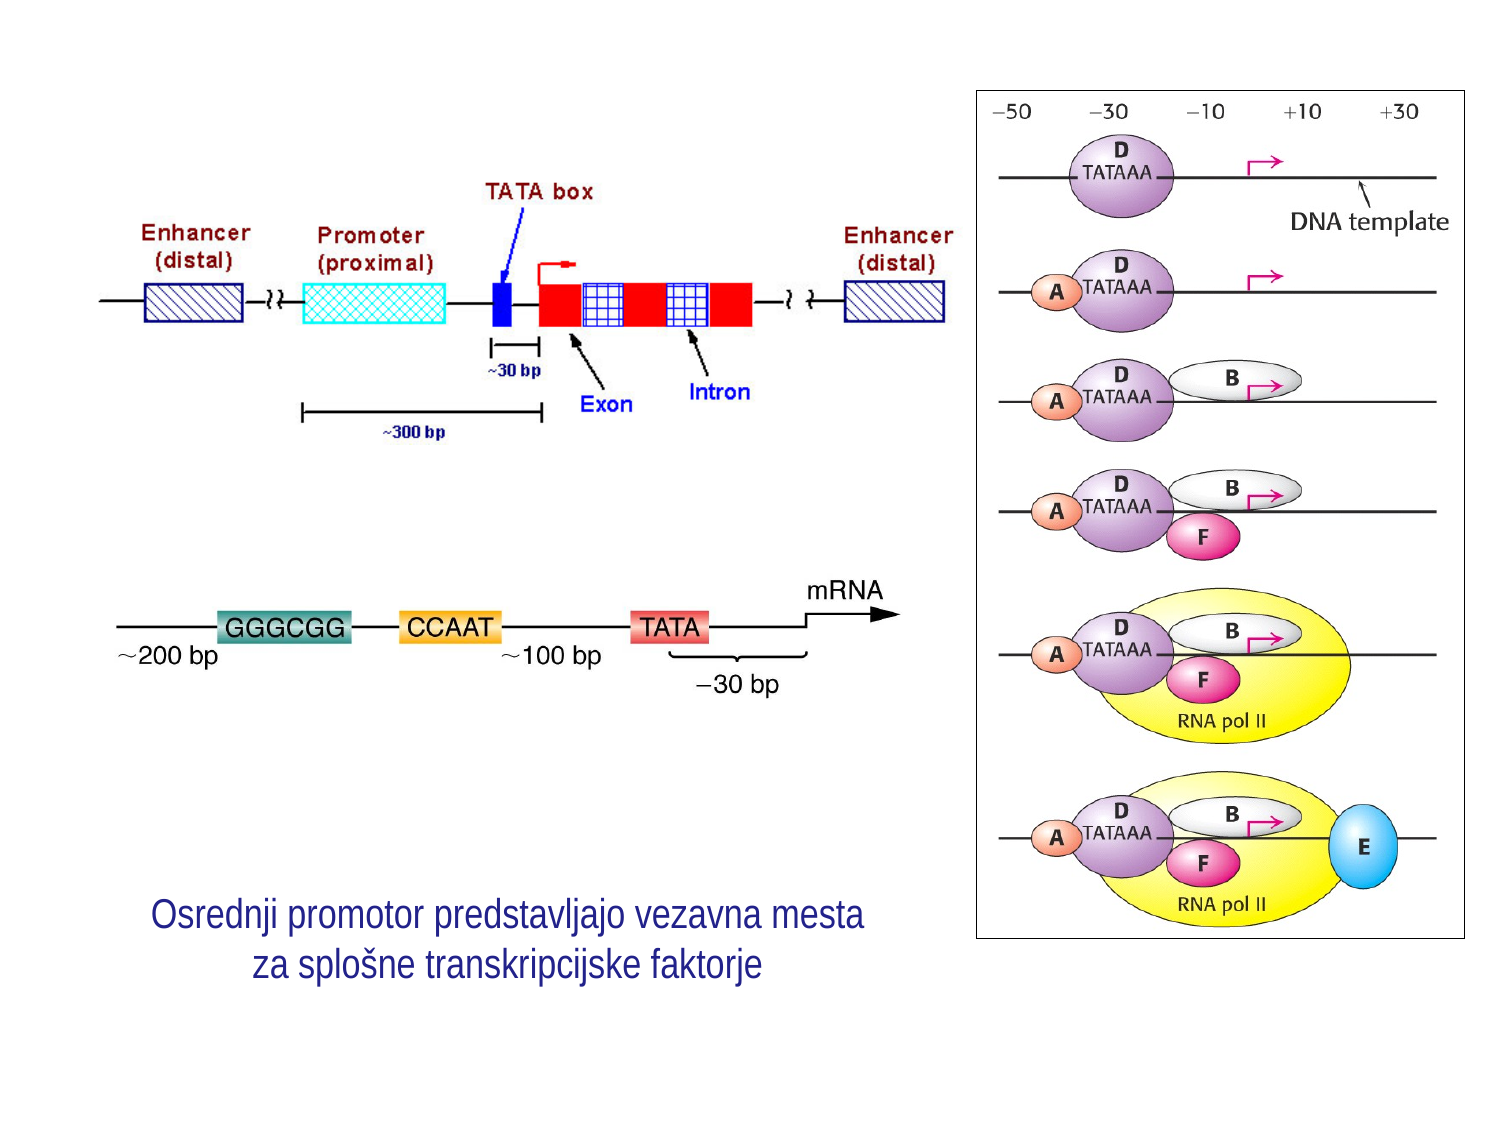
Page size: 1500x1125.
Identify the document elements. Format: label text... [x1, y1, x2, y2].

picture [975, 89, 1465, 938]
text_box Osrednji promotor predstavljajo vezavna mesta za splošne transkripcijske faktorje [113, 879, 902, 995]
picture [99, 550, 916, 711]
picture [88, 172, 963, 445]
